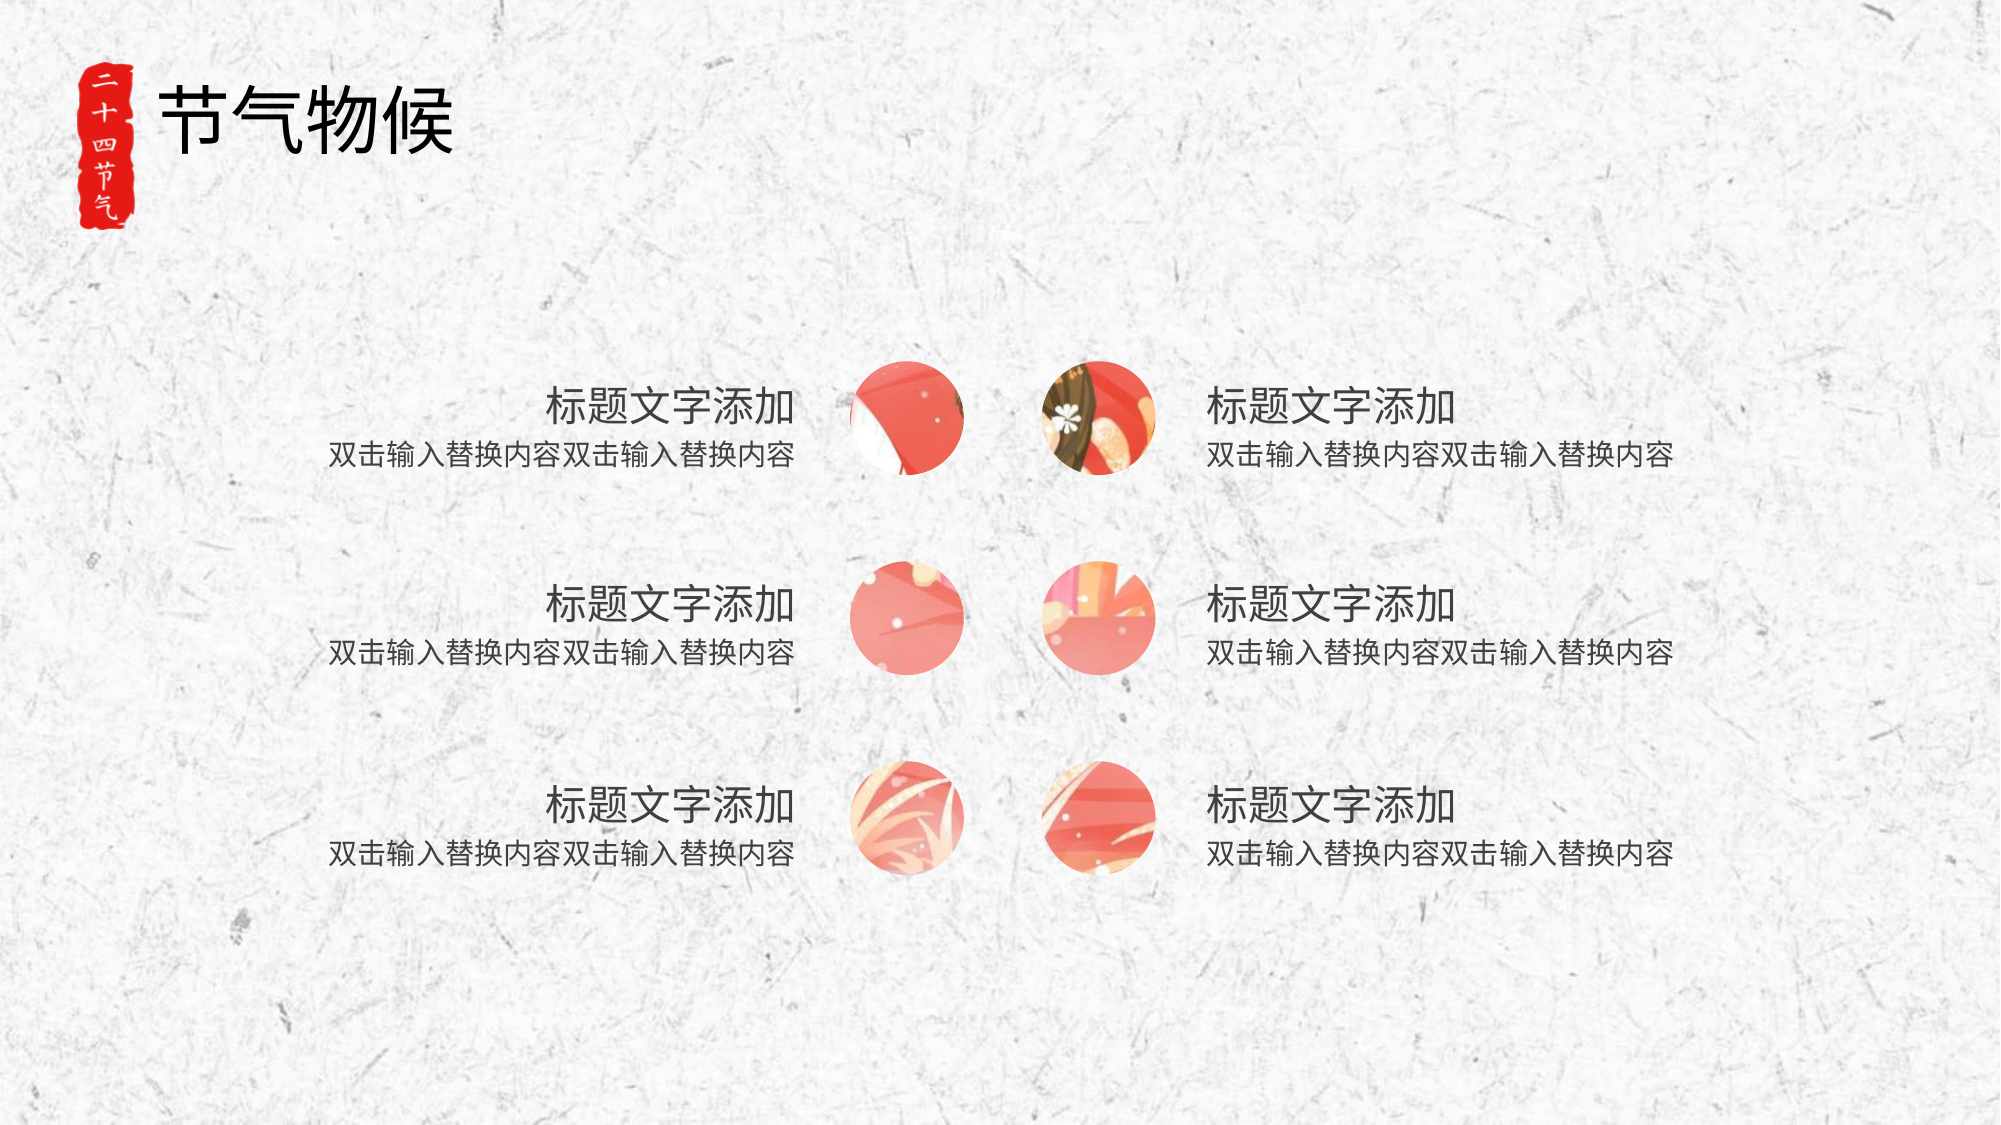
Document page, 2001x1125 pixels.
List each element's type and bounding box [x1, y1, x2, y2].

text_box [1191, 761, 1841, 879]
text_box [162, 362, 811, 480]
text_box [162, 560, 811, 678]
text_box [1191, 560, 1841, 678]
text_box [1191, 362, 1841, 480]
picture [0, 0, 2000, 1125]
text_box [162, 761, 811, 879]
